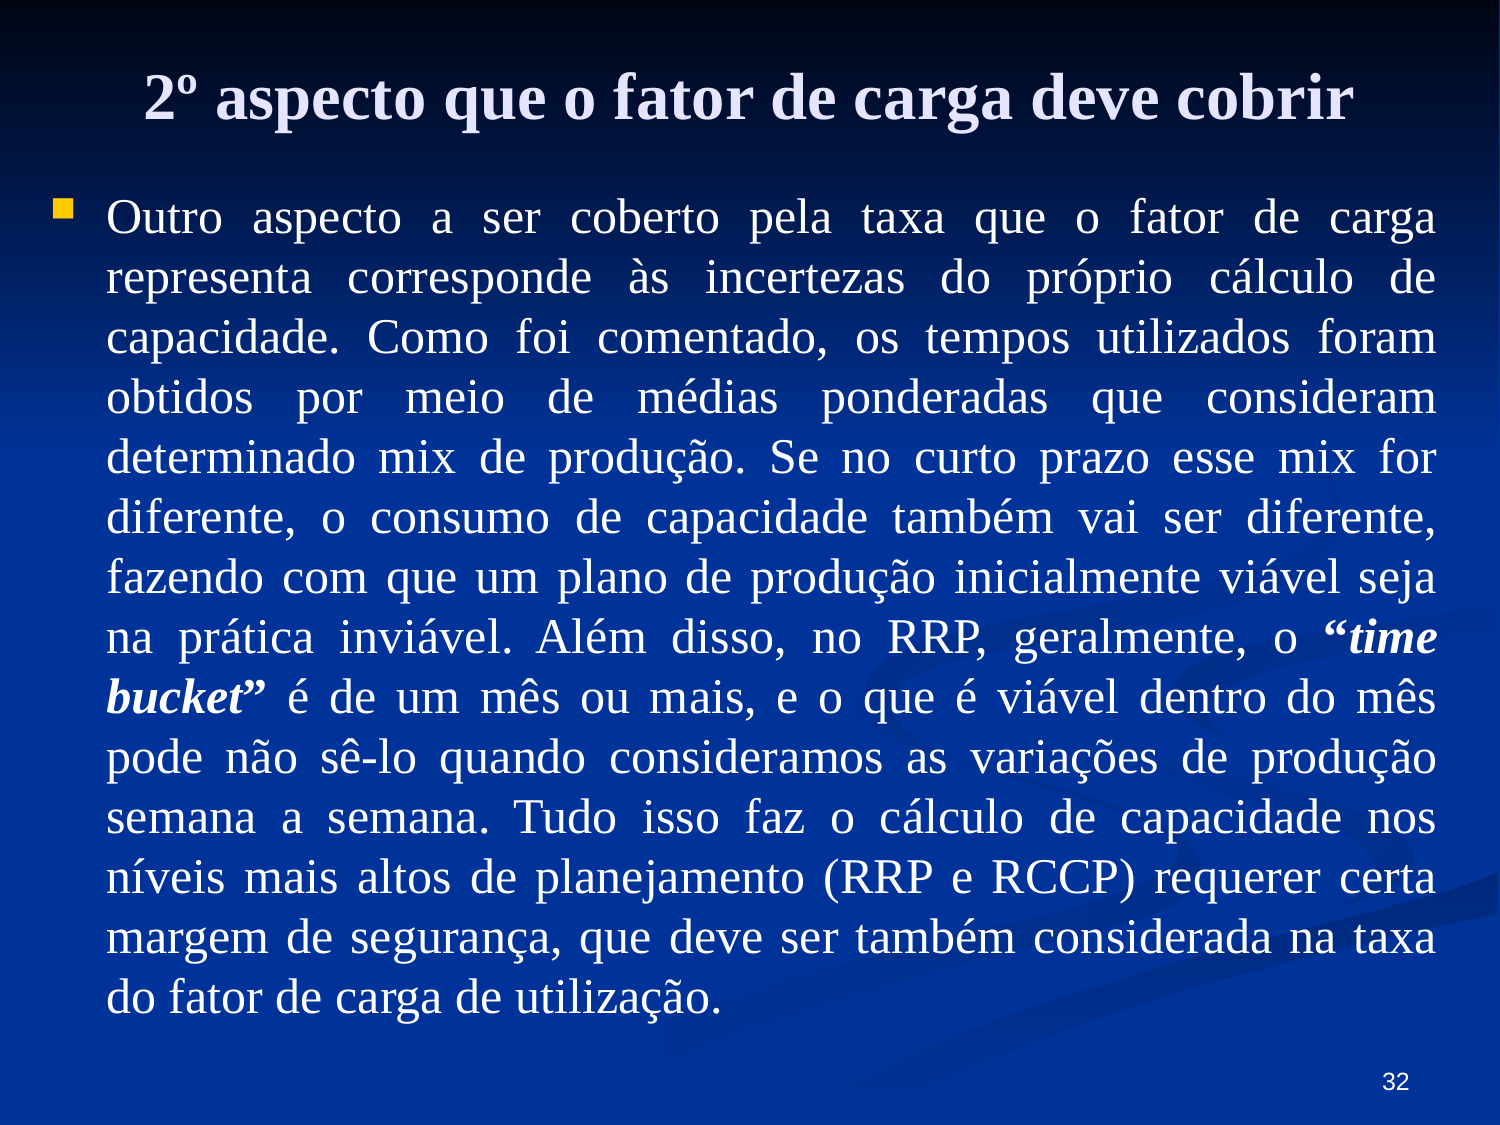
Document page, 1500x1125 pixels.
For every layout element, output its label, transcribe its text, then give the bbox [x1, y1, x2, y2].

list Outro aspecto a ser coberto pela taxa que o fator de carga representa corresponde às incertezas do próprio cálculo de capacidade. Como foi comentado, os tempos utilizados foram obtidos por meio de médias ponderadas que consideram determinado mix de produção. Se no curto prazo esse mix for diferente, o consumo de capacidade também vai ser diferente, fazendo com que um plano de produção inicialmente viável seja na prática inviável. Além disso, no RRP, geralmente, o “time bucket” é de um mês ou mais, e o que é viável dentro do mês pode não sê-lo quando consideramos as variações de produção semana a semana. Tudo isso faz o cálculo de capacidade nos níveis mais altos de planejamento (RRP e RCCP) requerer certa margem de segurança, que deve ser também considerada na taxa do fator de carga de utilização. [34, 175, 1454, 282]
title 2º aspecto que o fator de carga deve cobrir [74, 44, 1426, 141]
slide_number 32 [1074, 1024, 1426, 1104]
